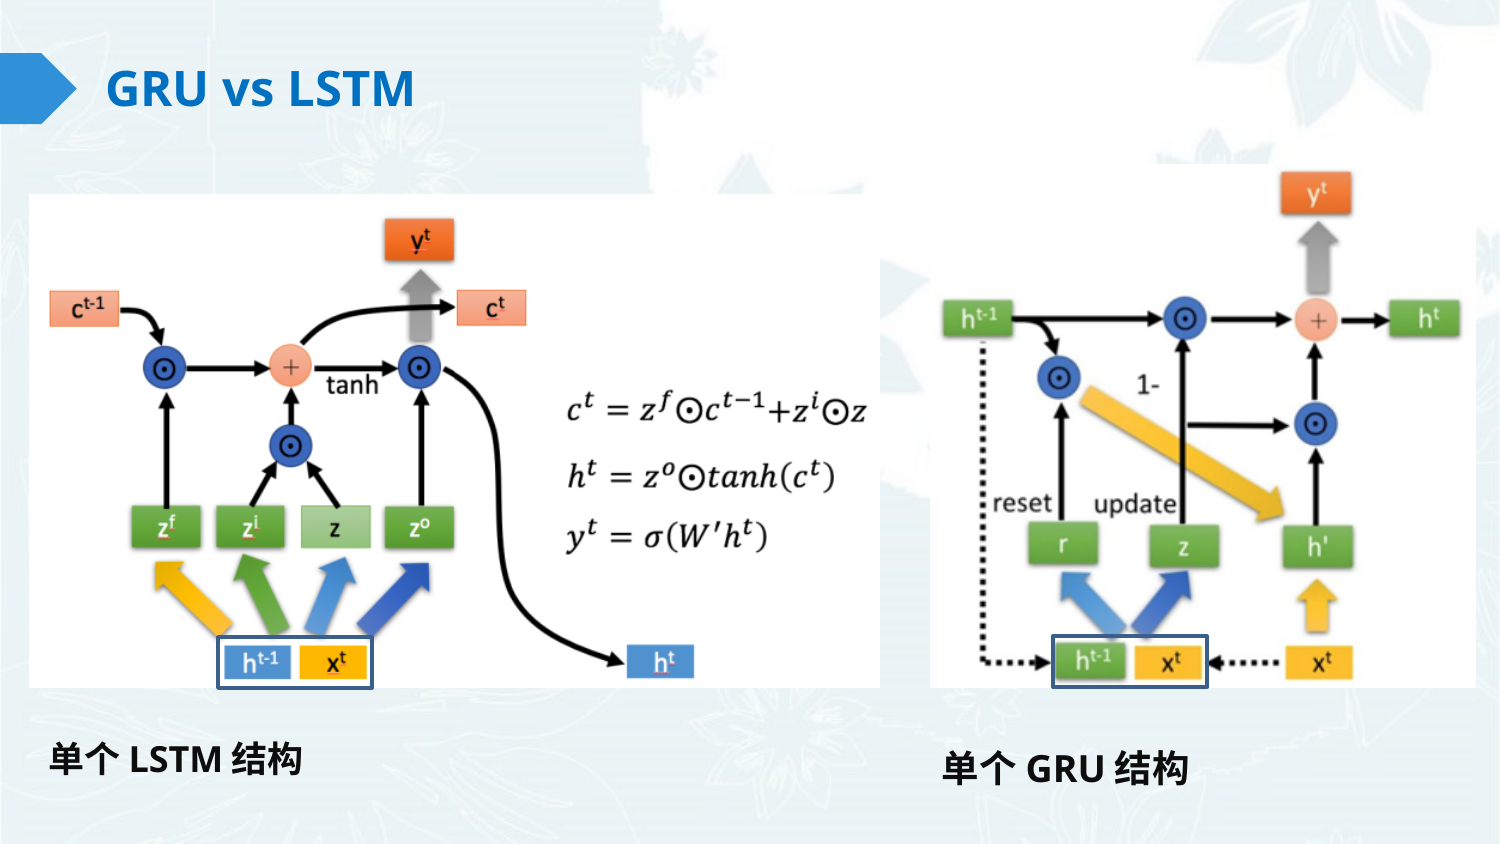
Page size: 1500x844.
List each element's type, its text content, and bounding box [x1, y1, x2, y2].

title GRU vs LSTM [90, 49, 1441, 124]
picture [929, 164, 1476, 689]
text_box 单个LSTM结构 [33, 720, 454, 788]
text_box 单个GRU结构 [926, 728, 1347, 844]
picture [29, 194, 880, 689]
